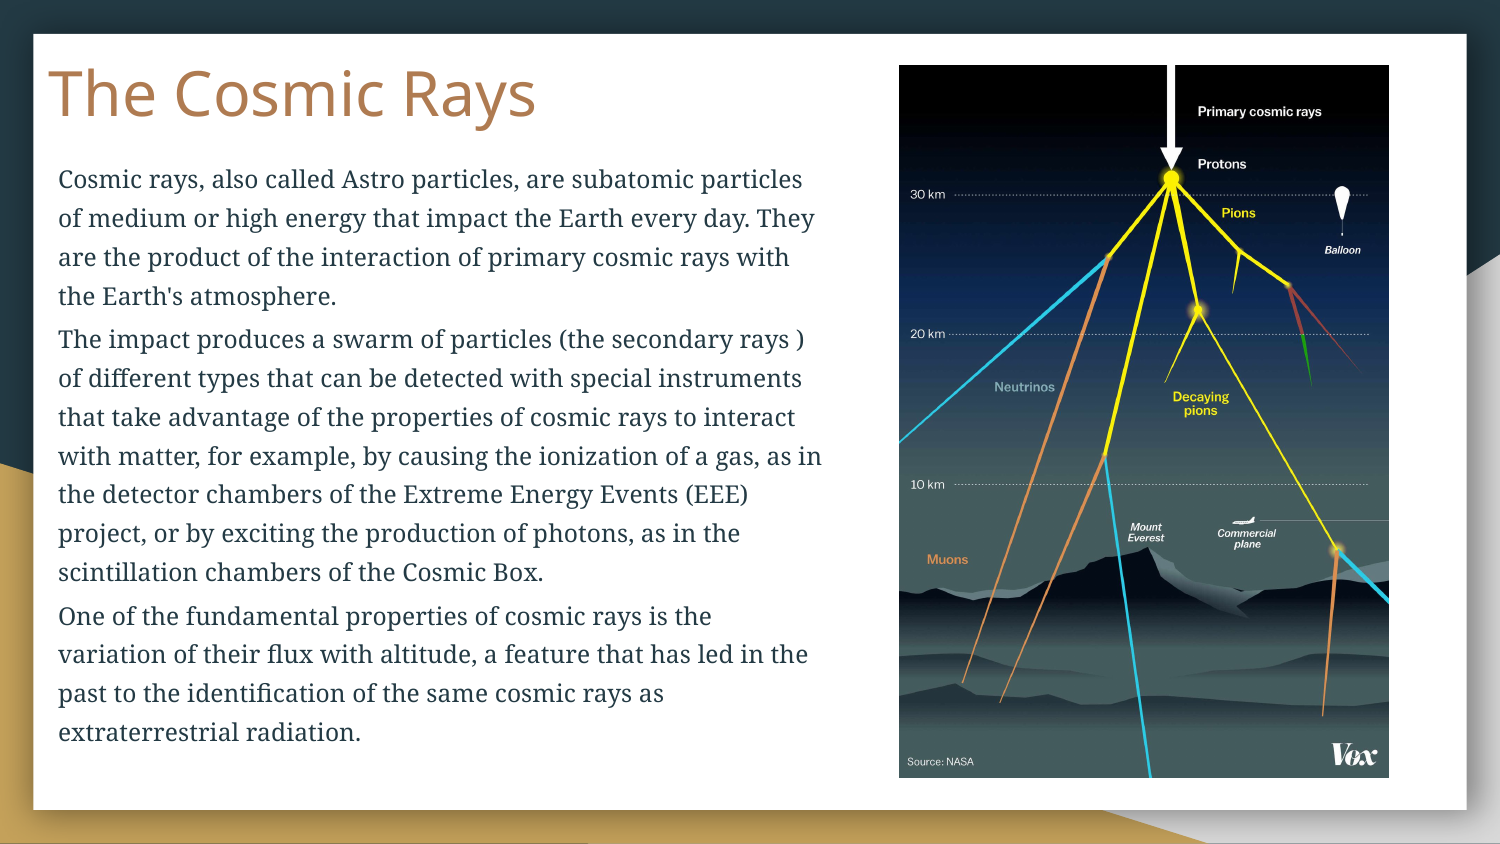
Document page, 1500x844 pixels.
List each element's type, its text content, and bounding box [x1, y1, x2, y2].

title The Cosmic Rays [33, 34, 1265, 191]
list Cosmic rays, also called Astro particles, are subatomic particles of medium or high energy that impact the Earth every day. They are the product of the interaction of primary cosmic rays with the Earth's atmosphere. The impact produces a swarm of particles (the secondary rays ) of different types that can be detected with special instruments that take advantage of the properties of cosmic rays to interact with matter, for example, by causing the ionization of a gas, as in the detector chambers of the Extreme Energy Events (EEE) project, or by exciting the production of photons, as in the scintillation chambers of the Cosmic Box. One of the fundamental properties of cosmic rays is the variation of their flux with altitude, a feature that has led in the past to the identification of the same cosmic rays as extraterrestrial radiation. [43, 141, 841, 789]
picture [899, 65, 1390, 779]
